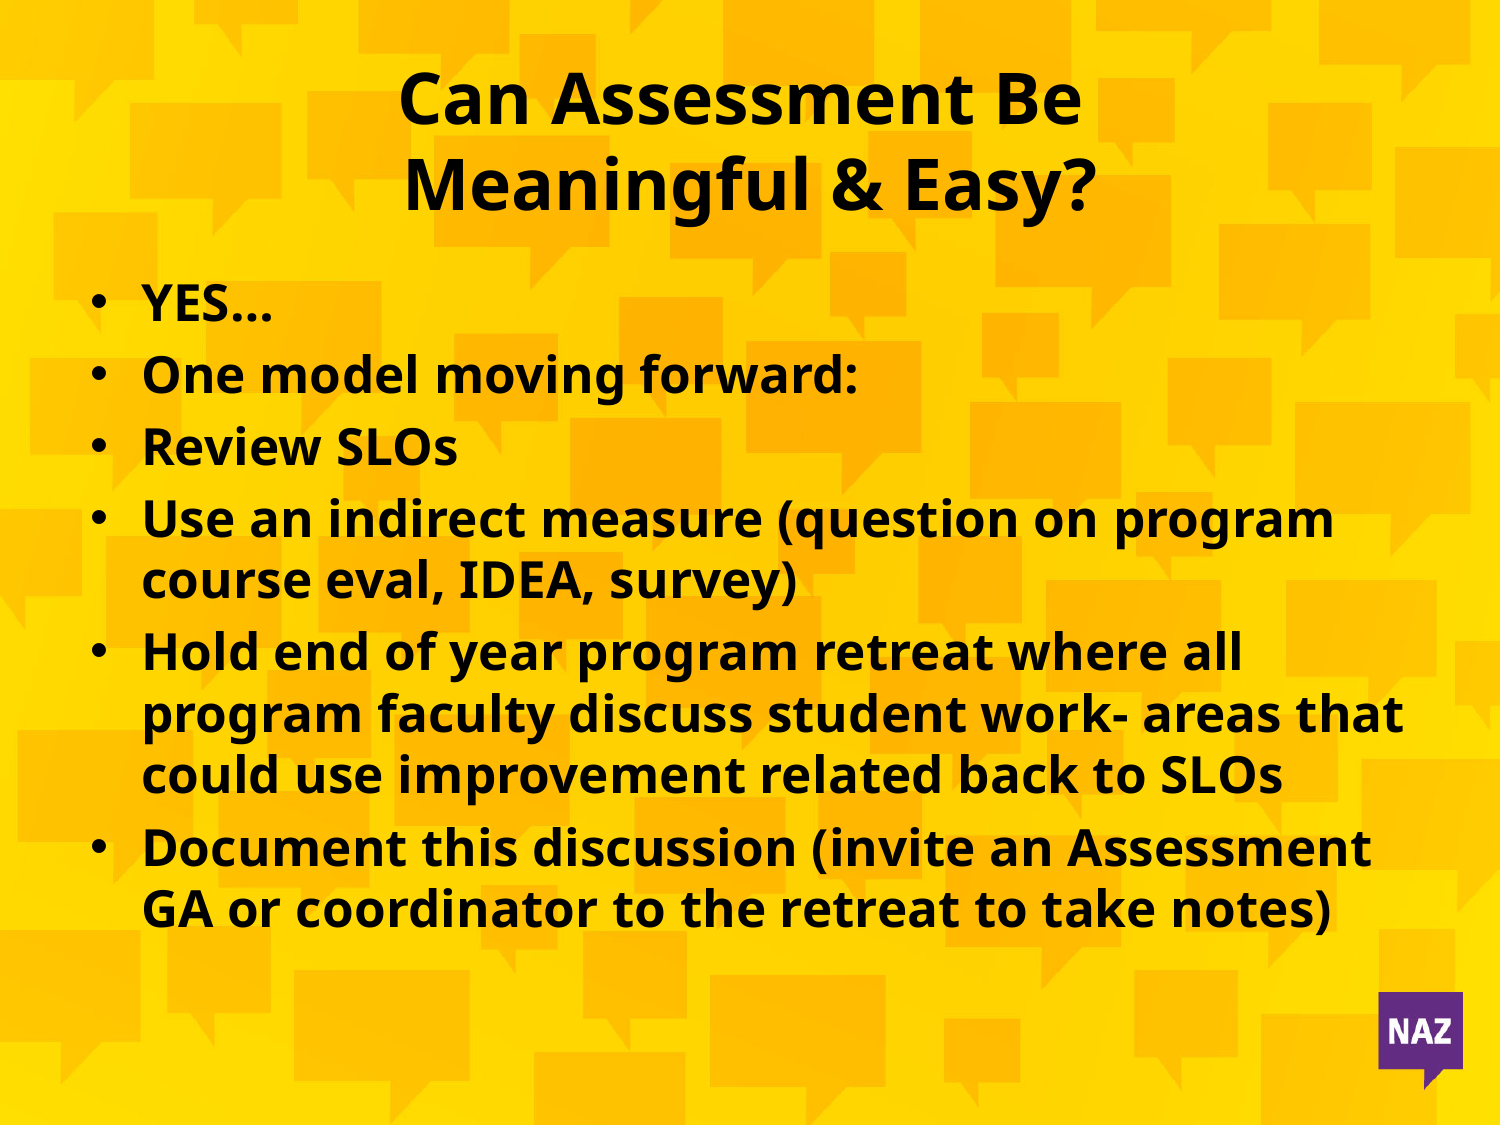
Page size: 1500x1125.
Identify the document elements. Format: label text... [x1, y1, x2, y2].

title Can Assessment Be Meaningful & Easy? [75, 45, 1425, 233]
picture [0, 0, 1500, 1125]
list YES… One model moving forward: Review SLOs Use an indirect measure (question on program course eval, IDEA, survey) Hold end of year program retreat where all program faculty discuss student work- areas that could use improvement related back to SLOs Document this discussion (invite an Assessment GA or coordinator to the retreat to take notes) [75, 262, 1425, 1005]
